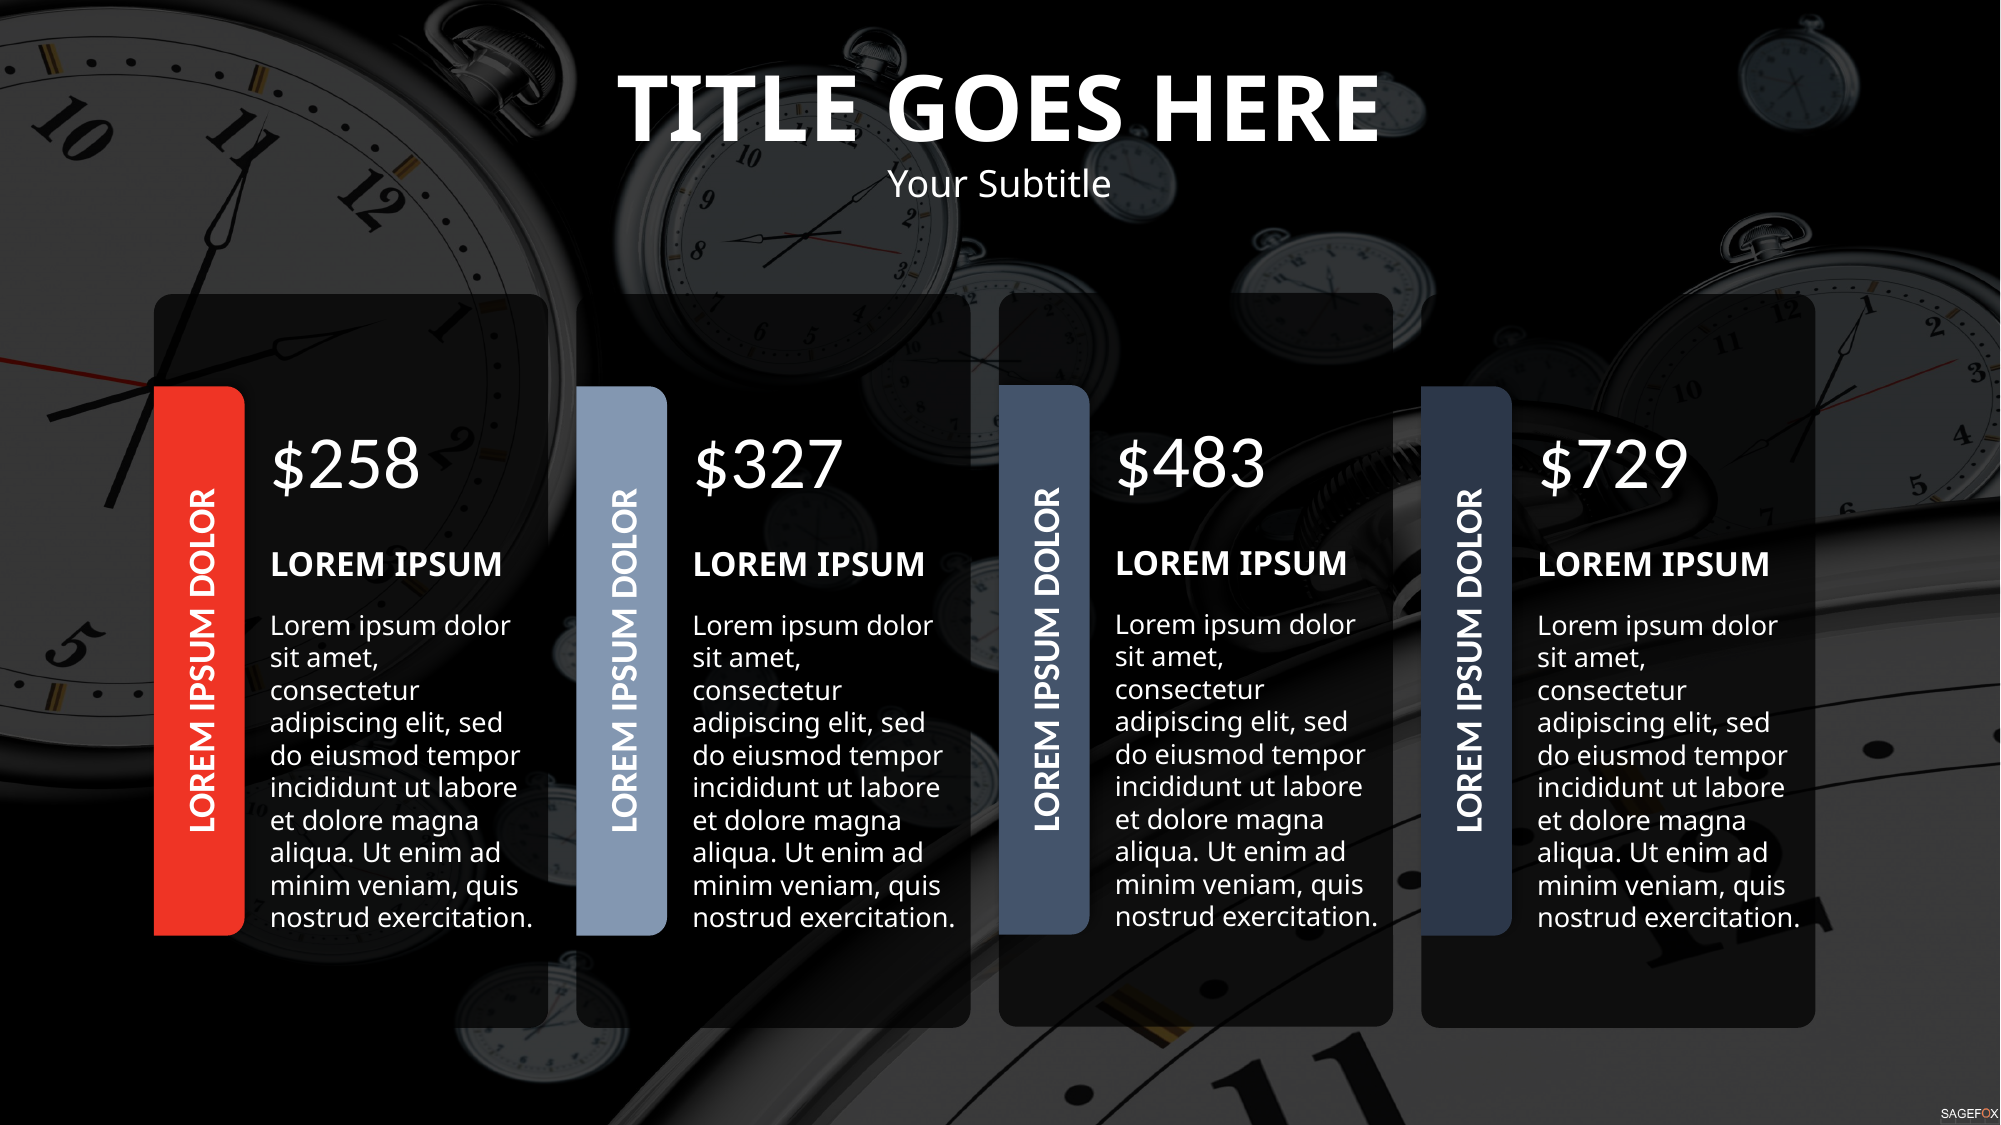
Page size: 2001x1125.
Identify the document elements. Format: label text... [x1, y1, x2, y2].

picture [0, 0, 2001, 1125]
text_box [998, 292, 1394, 1027]
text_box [153, 294, 549, 1028]
text_box TITLE GOES HERE Your Subtitle [548, 42, 1452, 212]
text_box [1421, 294, 1816, 1028]
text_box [576, 294, 971, 1028]
